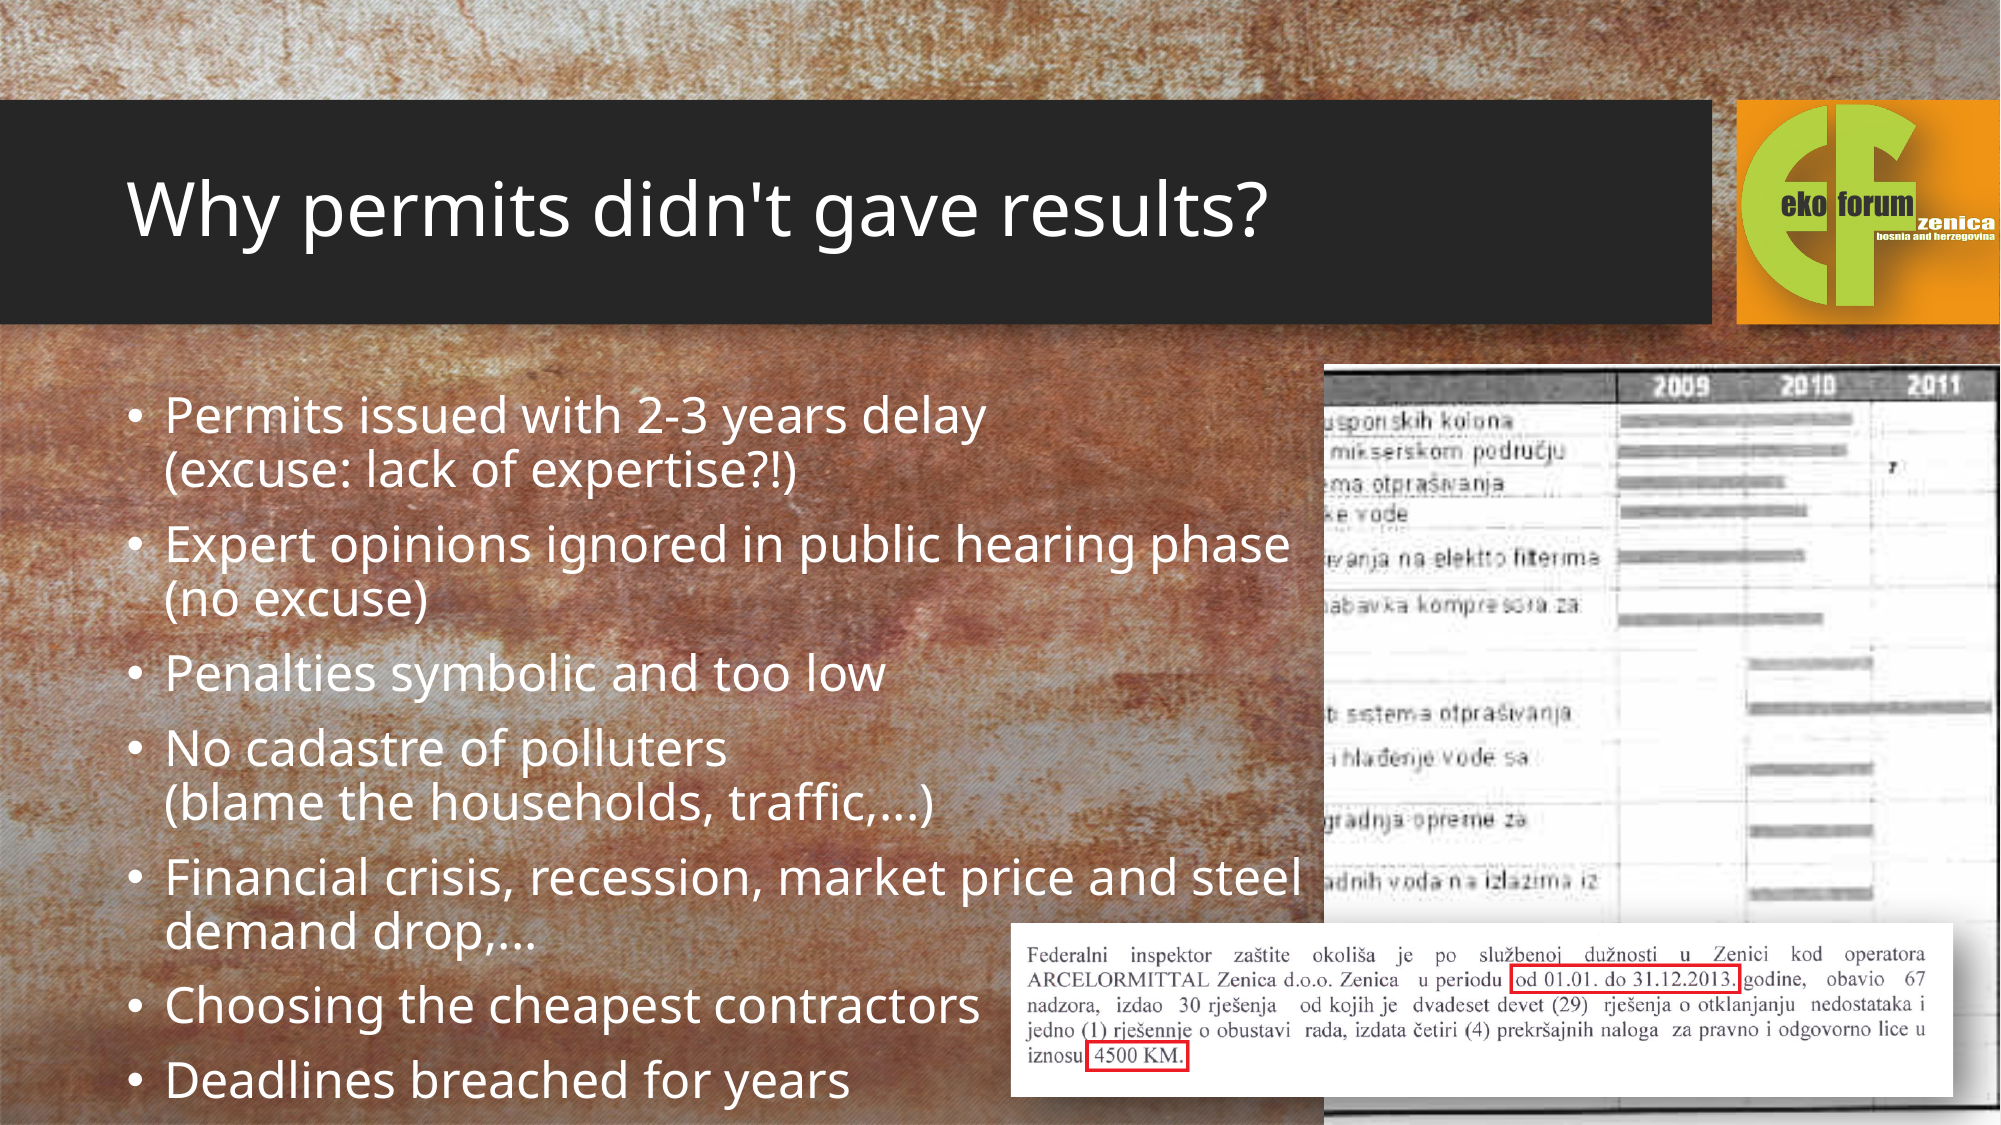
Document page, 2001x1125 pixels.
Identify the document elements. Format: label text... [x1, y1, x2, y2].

picture [0, 0, 2001, 1125]
title Why permits didn't gave results? [111, 123, 1689, 301]
picture [1741, 104, 1995, 306]
list Permits issued with 2-3 years delay (excuse: lack of expertise?!) Expert opinions ignored in public hearing phase (no excuse) Penalties symbolic and too low No cadastre of polluters (blame the households, traffic,...) Financial crisis, recession, market price and steel demand drop,... Choosing the cheapest contractors Deadlines breached for years [111, 383, 1310, 1125]
